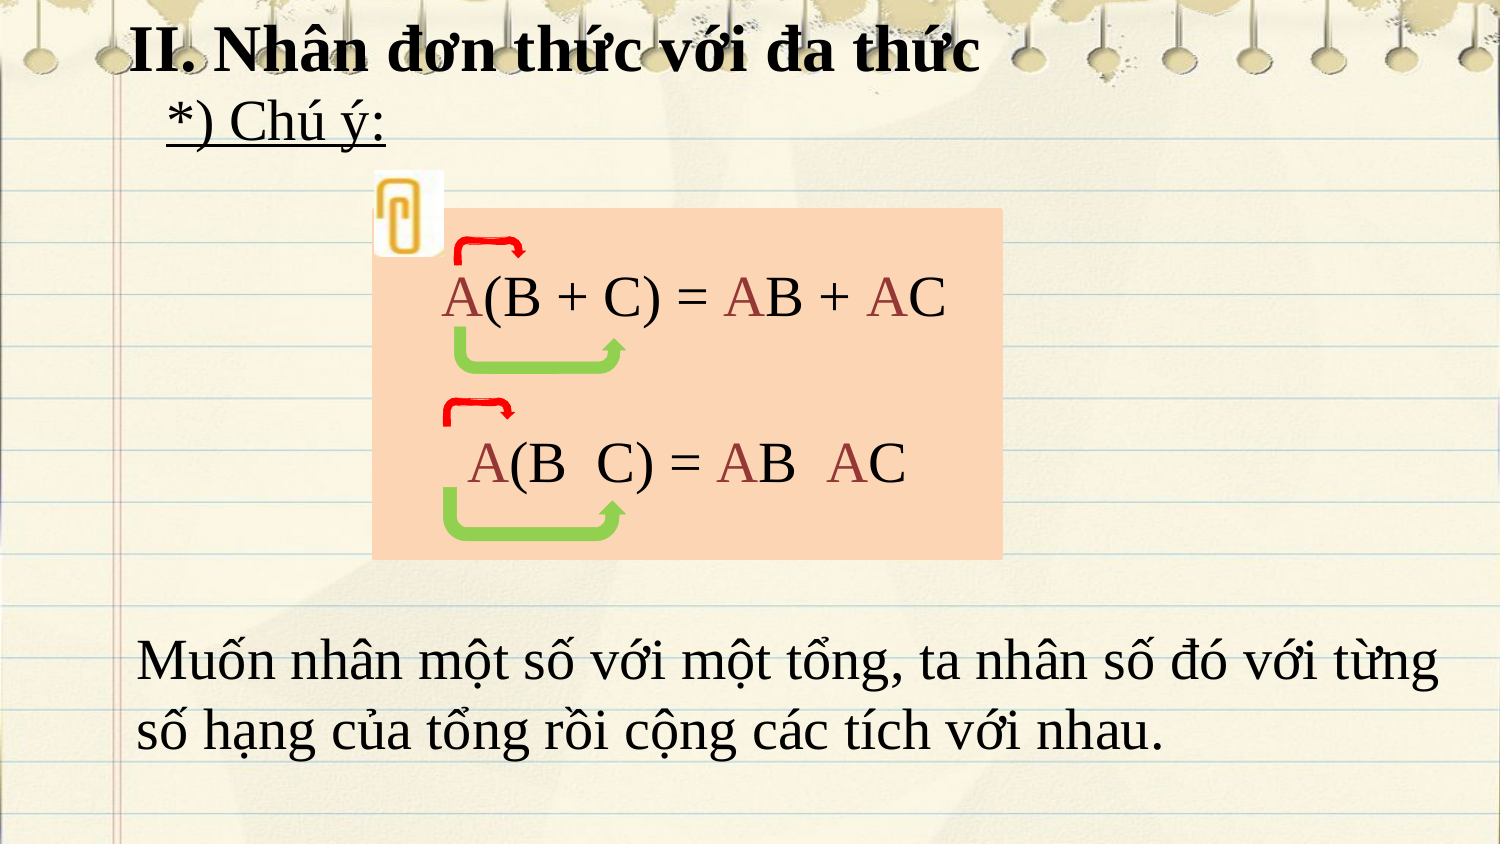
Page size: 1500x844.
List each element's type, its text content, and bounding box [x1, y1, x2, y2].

text_box *) Chú ý: [151, 75, 402, 160]
picture [0, 0, 1500, 844]
text_box Muốn nhân một số với một tổng, ta nhân số đó với từng số hạng của tổng rồi cộng các tích với nhau. [122, 613, 1475, 769]
text_box II. Nhân đơn thức với đa thức [113, 0, 997, 93]
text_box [373, 170, 1001, 559]
